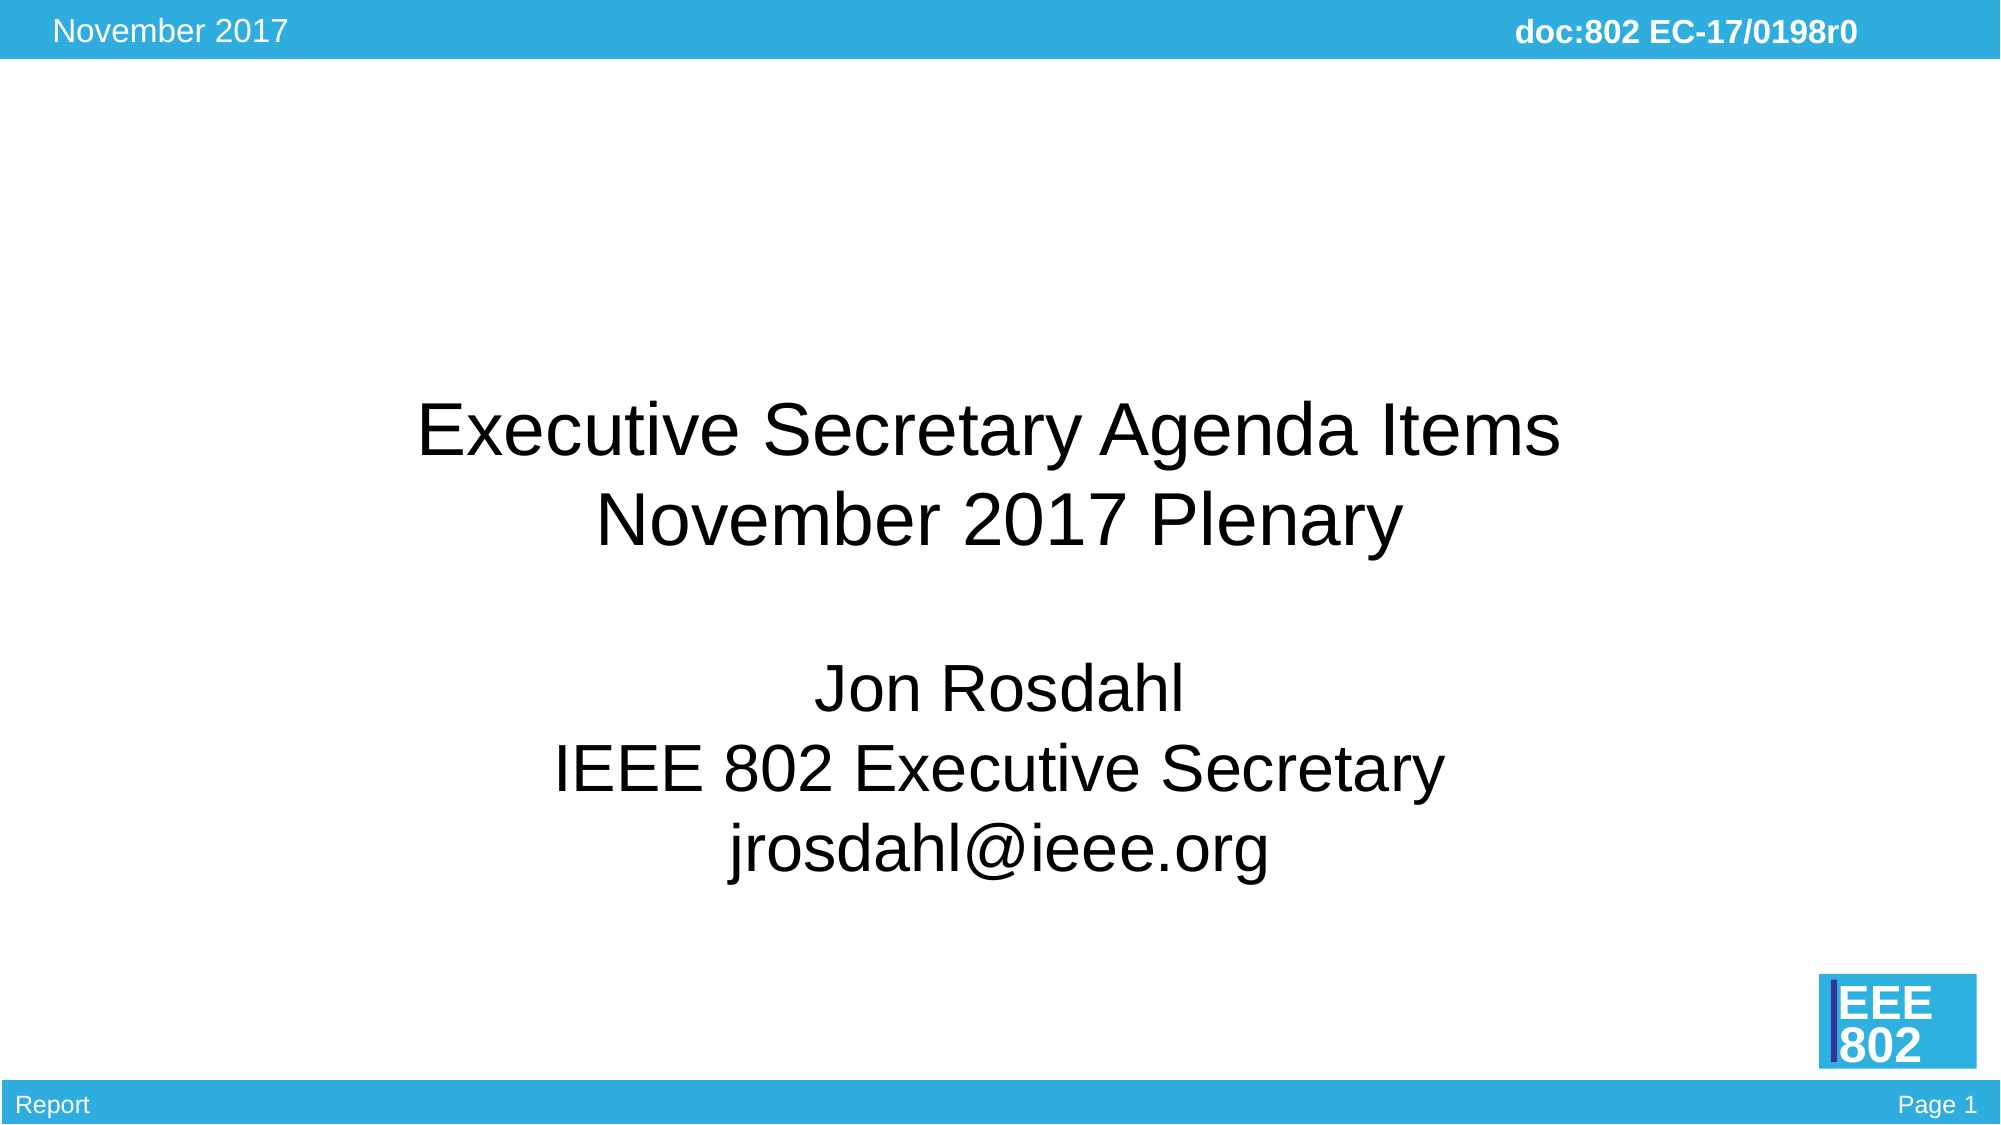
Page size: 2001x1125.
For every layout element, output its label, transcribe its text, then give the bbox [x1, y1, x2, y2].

title Executive Secretary Agenda Items November 2017 Plenary [150, 349, 1850, 591]
subtitle Jon Rosdahl IEEE 802 Executive Secretary jrosdahl@ieee.org [300, 637, 1700, 925]
